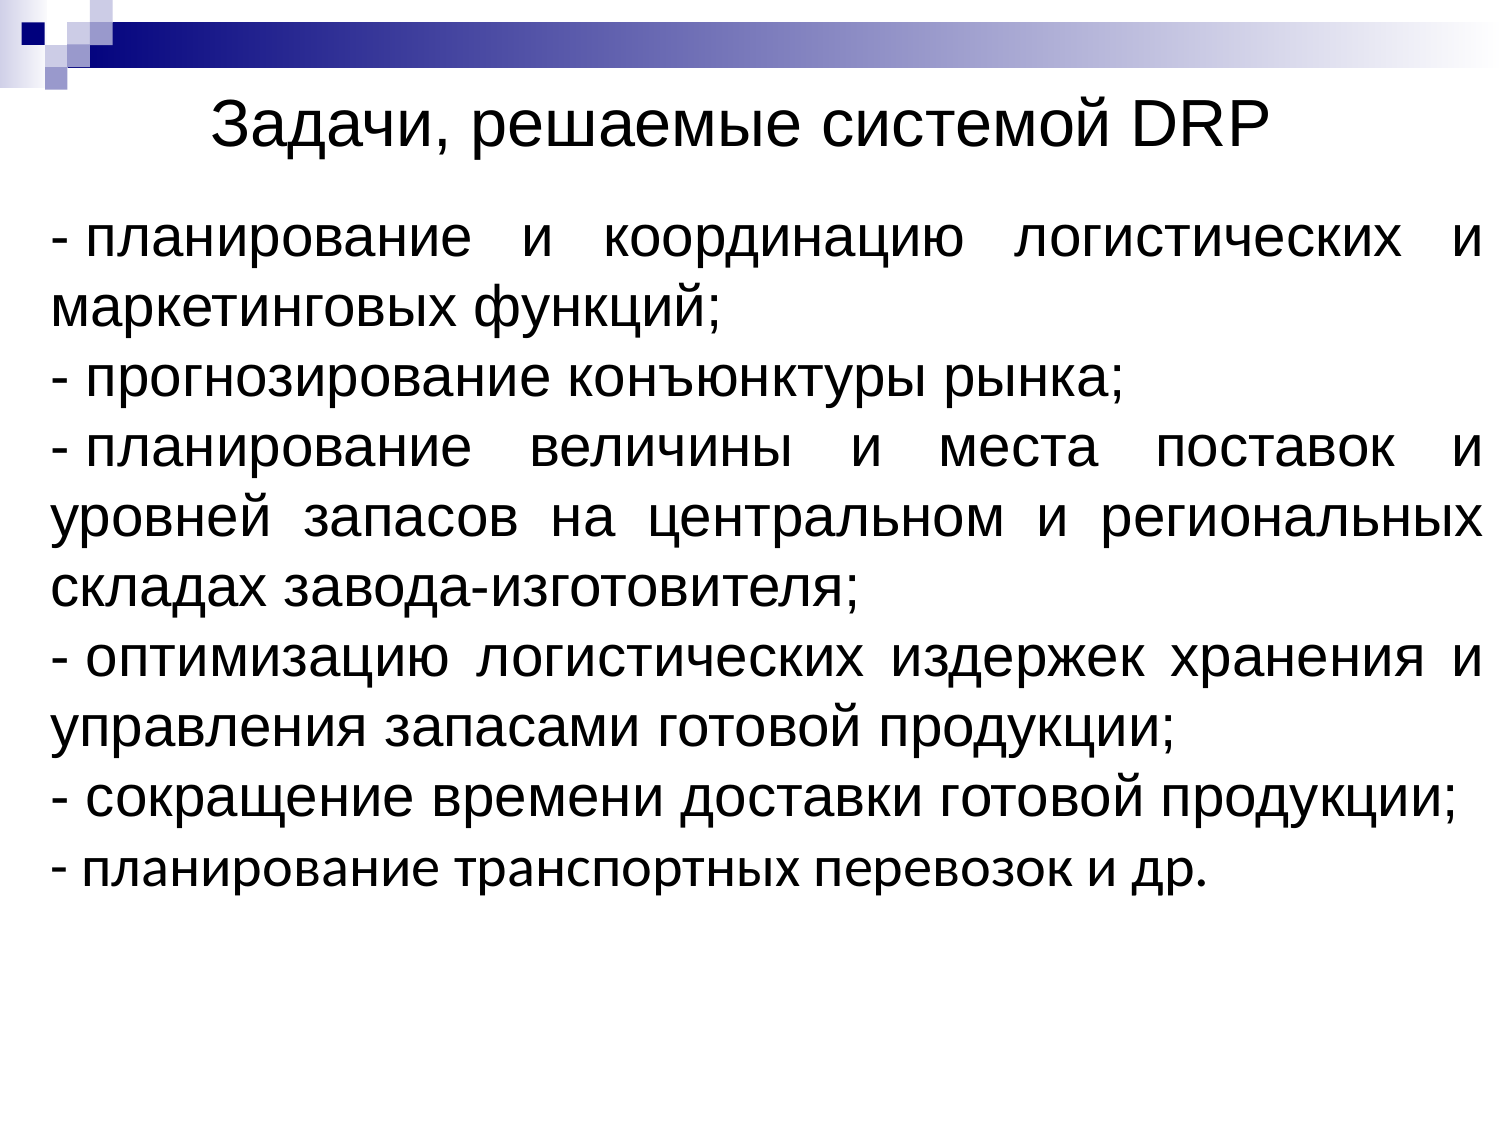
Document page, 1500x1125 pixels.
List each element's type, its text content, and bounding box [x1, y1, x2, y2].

title Задачи, решаемые системой DRP [75, 75, 1425, 164]
text_box - планирование и координацию логистических и маркетинговых функций; - прогнозирование конъюнктуры рынка; - планирование величины и места поставок и уровней запасов на центральном и региональных складах завода-изготовителя; - оптимизацию логистических издержек хранения и управления запасами готовой продукции; - сокращение времени доставки готовой продукции; - планирование транспортных перевозок и др. [35, 191, 1500, 906]
